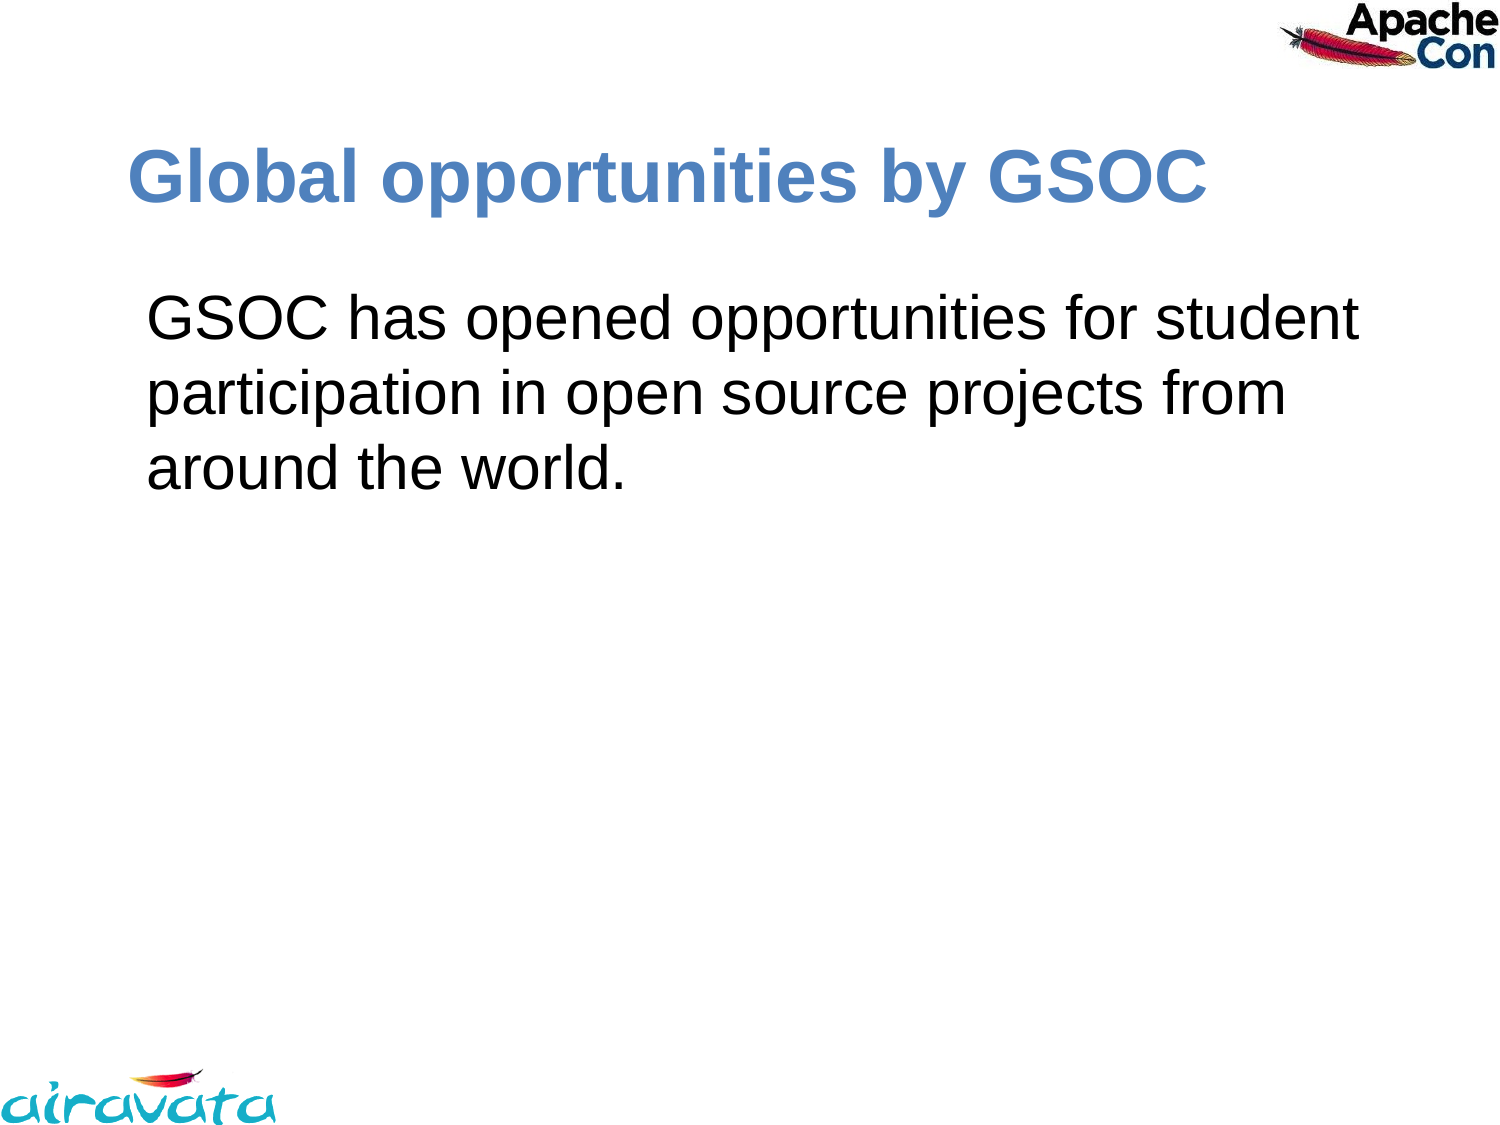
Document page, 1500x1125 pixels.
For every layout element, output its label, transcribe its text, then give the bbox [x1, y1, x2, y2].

picture [1277, 0, 1500, 69]
picture [0, 1067, 277, 1125]
title Global opportunities by GSOC [75, 45, 1425, 233]
list GSOC has opened opportunities for student participation in open source projects from around the world. [75, 262, 1425, 1078]
